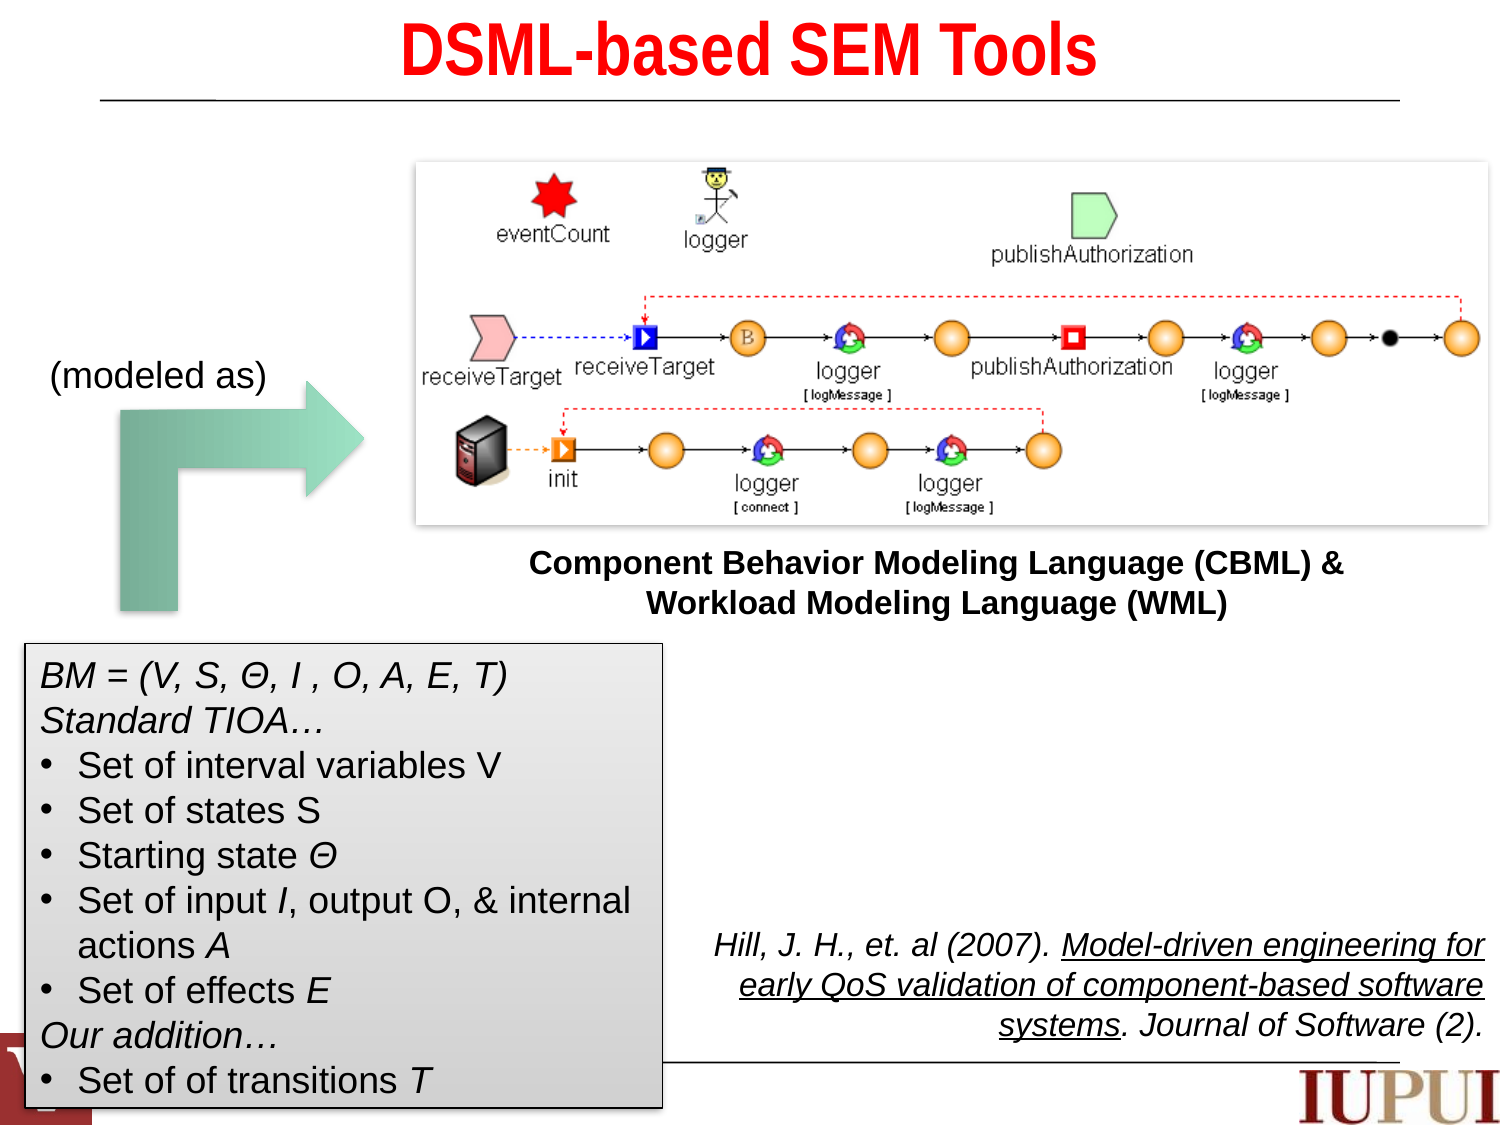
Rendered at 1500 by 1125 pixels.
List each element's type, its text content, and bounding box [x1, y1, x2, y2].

text_box (modeled as) [34, 343, 283, 404]
text_box Component Behavior Modeling Language (CBML) & Workload Modeling Language (WML) [474, 533, 1400, 638]
text_box Hill, J. H., et. al (2007). Model-driven engineering for early QoS validation of component-based software systems. Journal of Software (2). [674, 915, 1500, 1051]
text_box [120, 381, 365, 612]
picture [0, 1033, 92, 1125]
title DSML-based SEM Tools [0, 0, 1500, 92]
picture [1299, 1070, 1500, 1125]
picture [415, 162, 1488, 526]
text_box BM = (V, S, Θ, I , O, A, E, T) Standard TIOA… Set of interval variables V Set of states S Starting state Θ Set of input I, output O, & internal actions A Set of effects E Our addition… Set of of transitions T [24, 643, 663, 1109]
